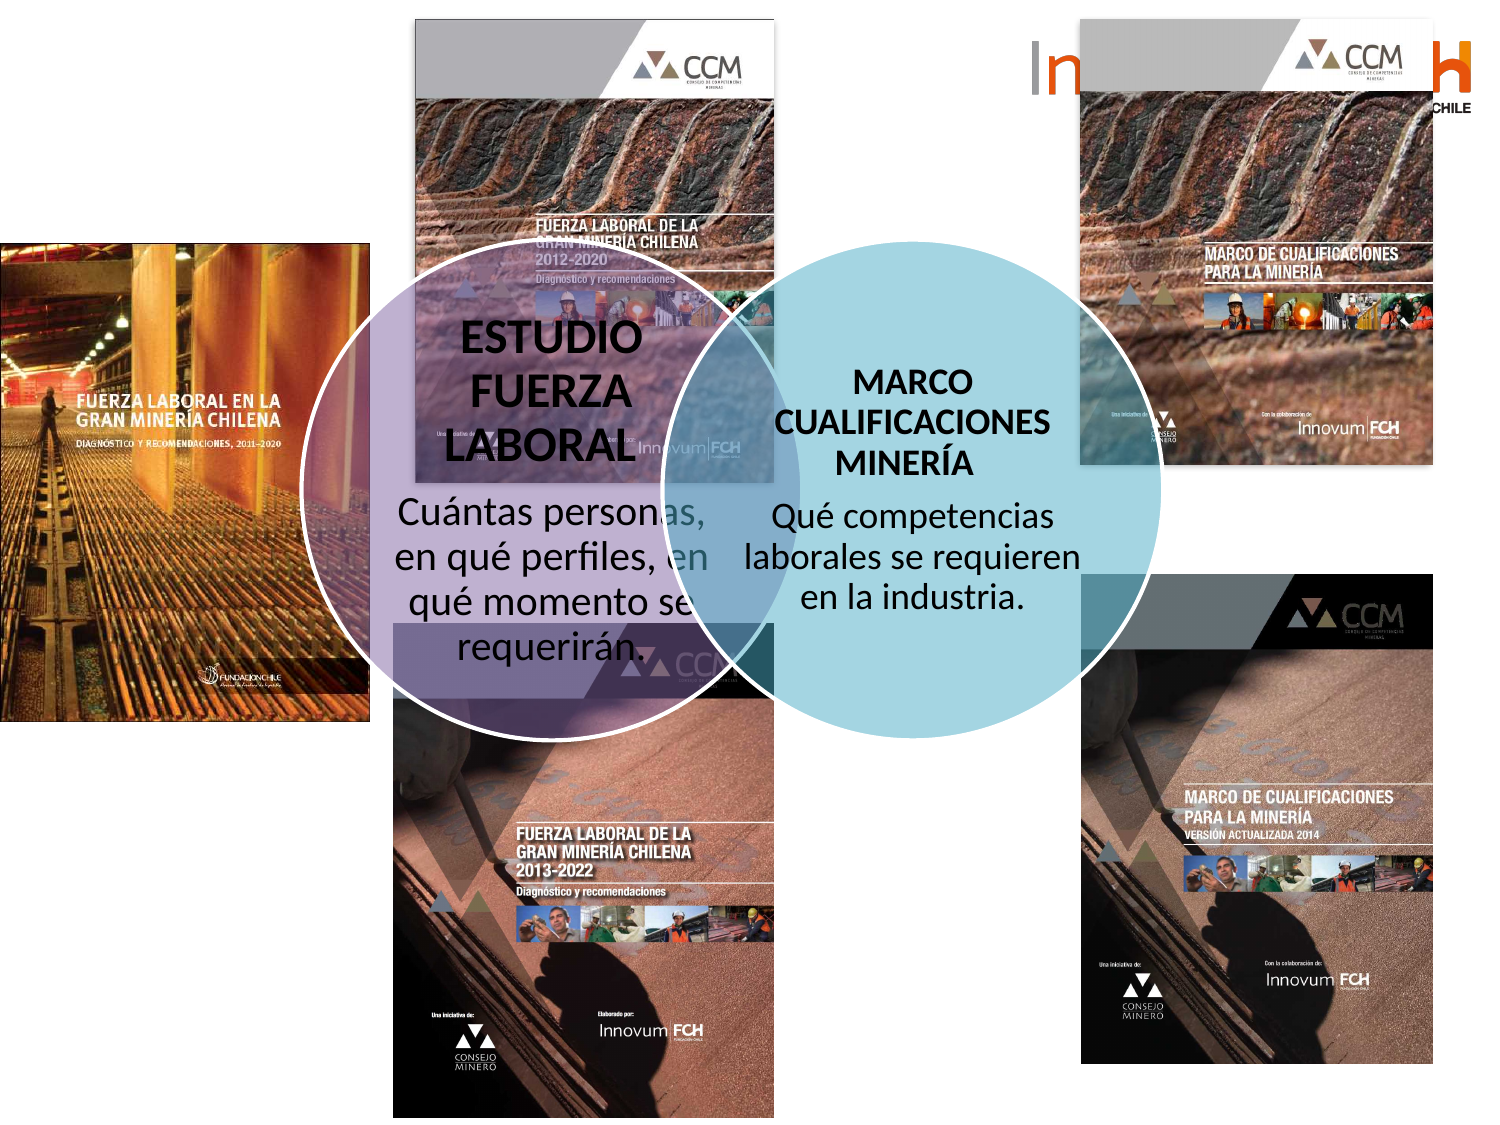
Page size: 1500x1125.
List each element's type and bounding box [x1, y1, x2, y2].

picture [1019, 16, 1484, 465]
text_box [280, 182, 1184, 797]
picture [392, 797, 774, 1118]
picture [1081, 574, 1433, 1064]
picture [415, 18, 774, 182]
picture [0, 243, 280, 722]
